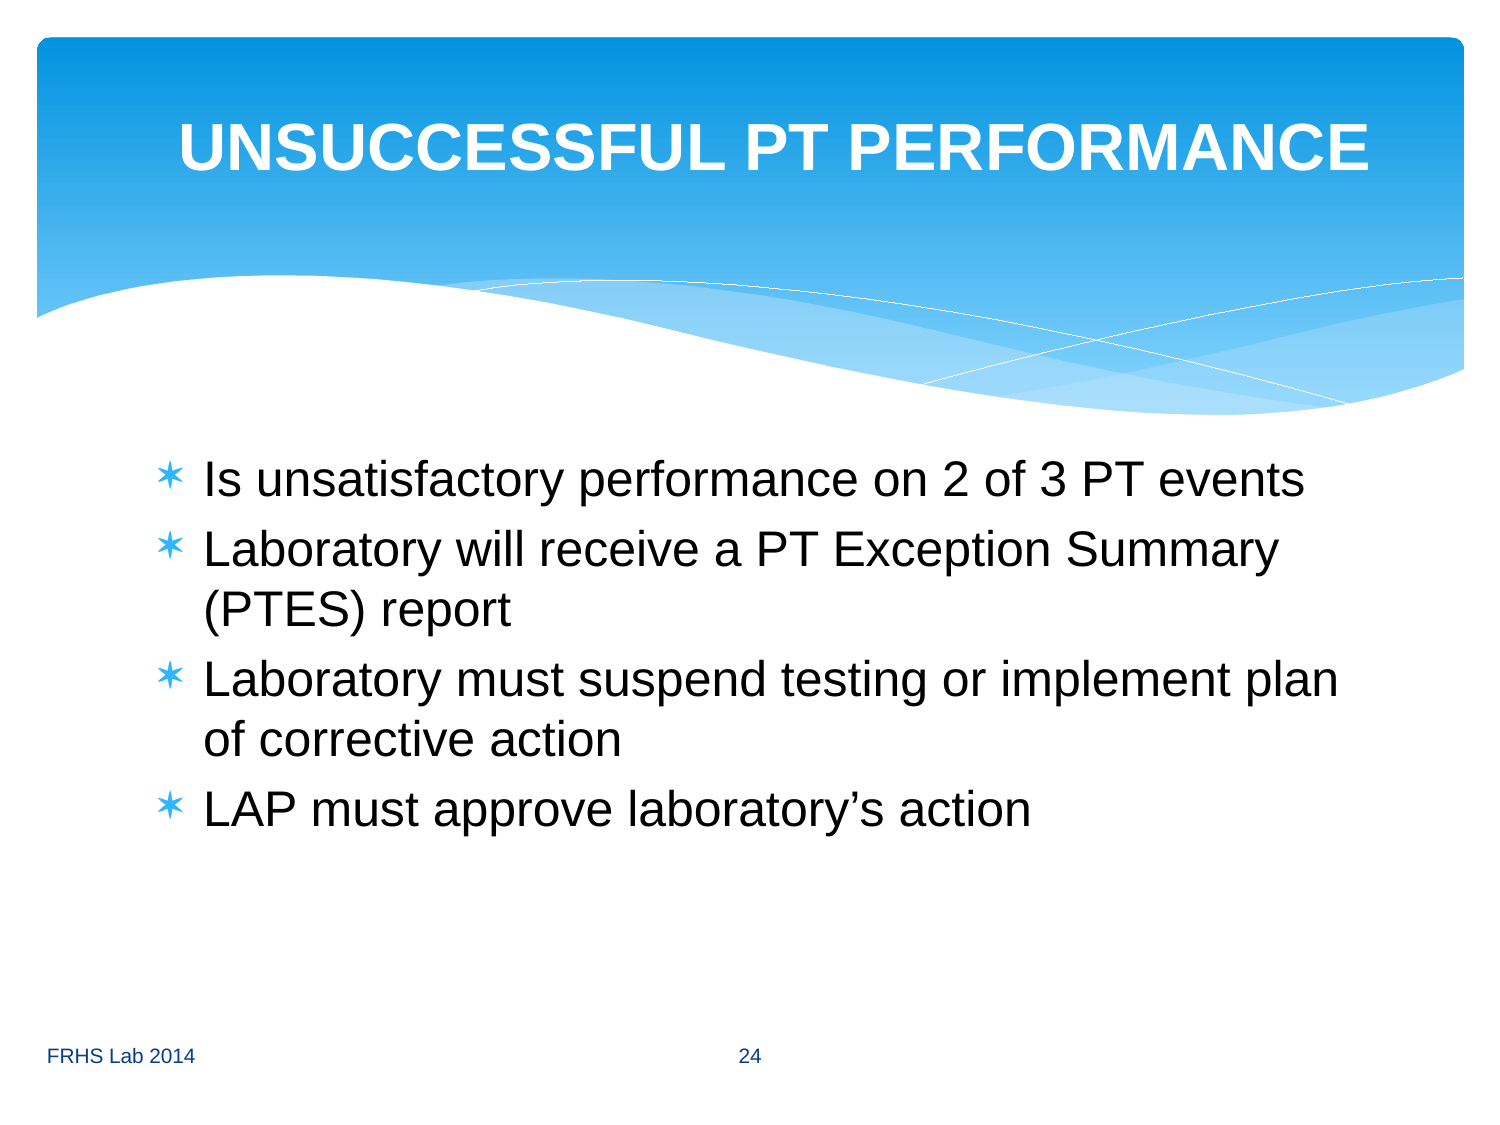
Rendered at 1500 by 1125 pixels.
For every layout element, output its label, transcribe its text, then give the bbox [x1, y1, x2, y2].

list Is unsatisfactory performance on 2 of 3 PT events Laboratory will receive a PT Exception Summary (PTES) report Laboratory must suspend testing or implement plan of corrective action LAP must approve laboratory’s action [143, 438, 1359, 1005]
title UNSUCCESSFUL PT PERFORMANCE [125, 49, 1425, 237]
slide_number 24 [654, 1025, 846, 1086]
footer FRHS Lab 2014 [31, 1025, 653, 1086]
